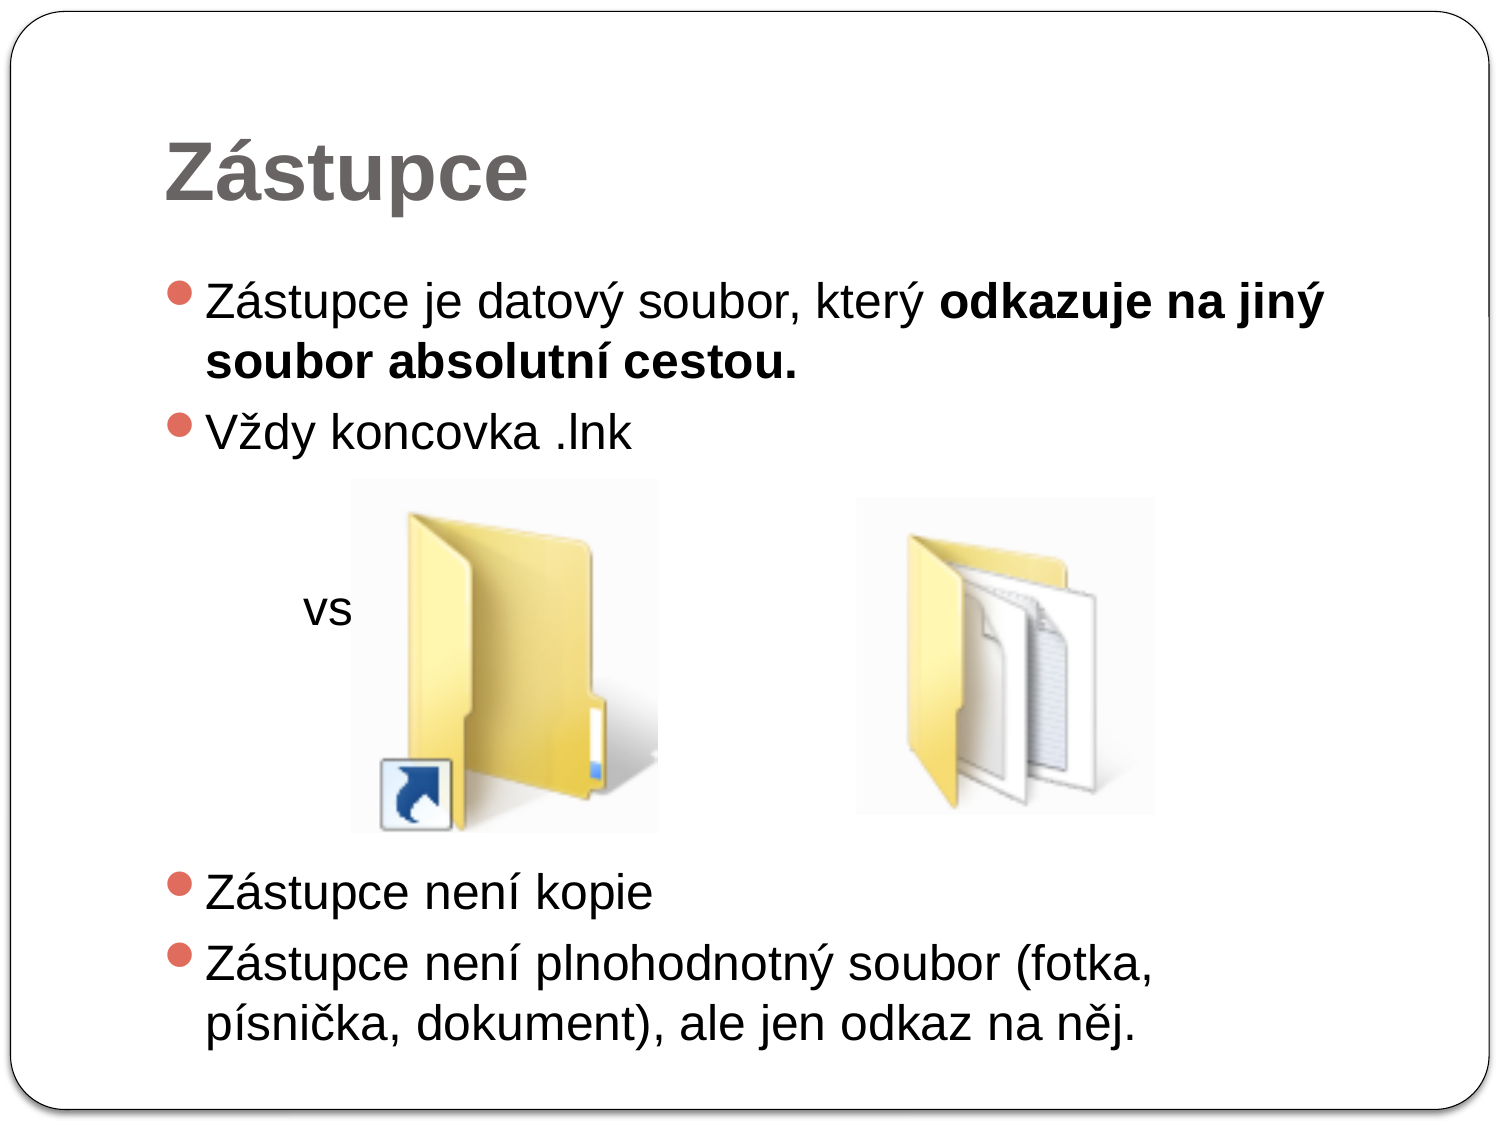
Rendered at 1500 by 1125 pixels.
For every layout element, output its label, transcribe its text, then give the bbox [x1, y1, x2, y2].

picture [350, 479, 659, 833]
list Zástupce je datový soubor, který odkazuje na jiný soubor absolutní cestou. Vždy koncovka .lnk vs. Zástupce není kopie Zástupce není plnohodnotný soubor (fotka, písnička, dokument), ale jen odkaz na něj. [149, 261, 1375, 1062]
picture [855, 497, 1155, 816]
title Zástupce [150, 45, 1425, 233]
